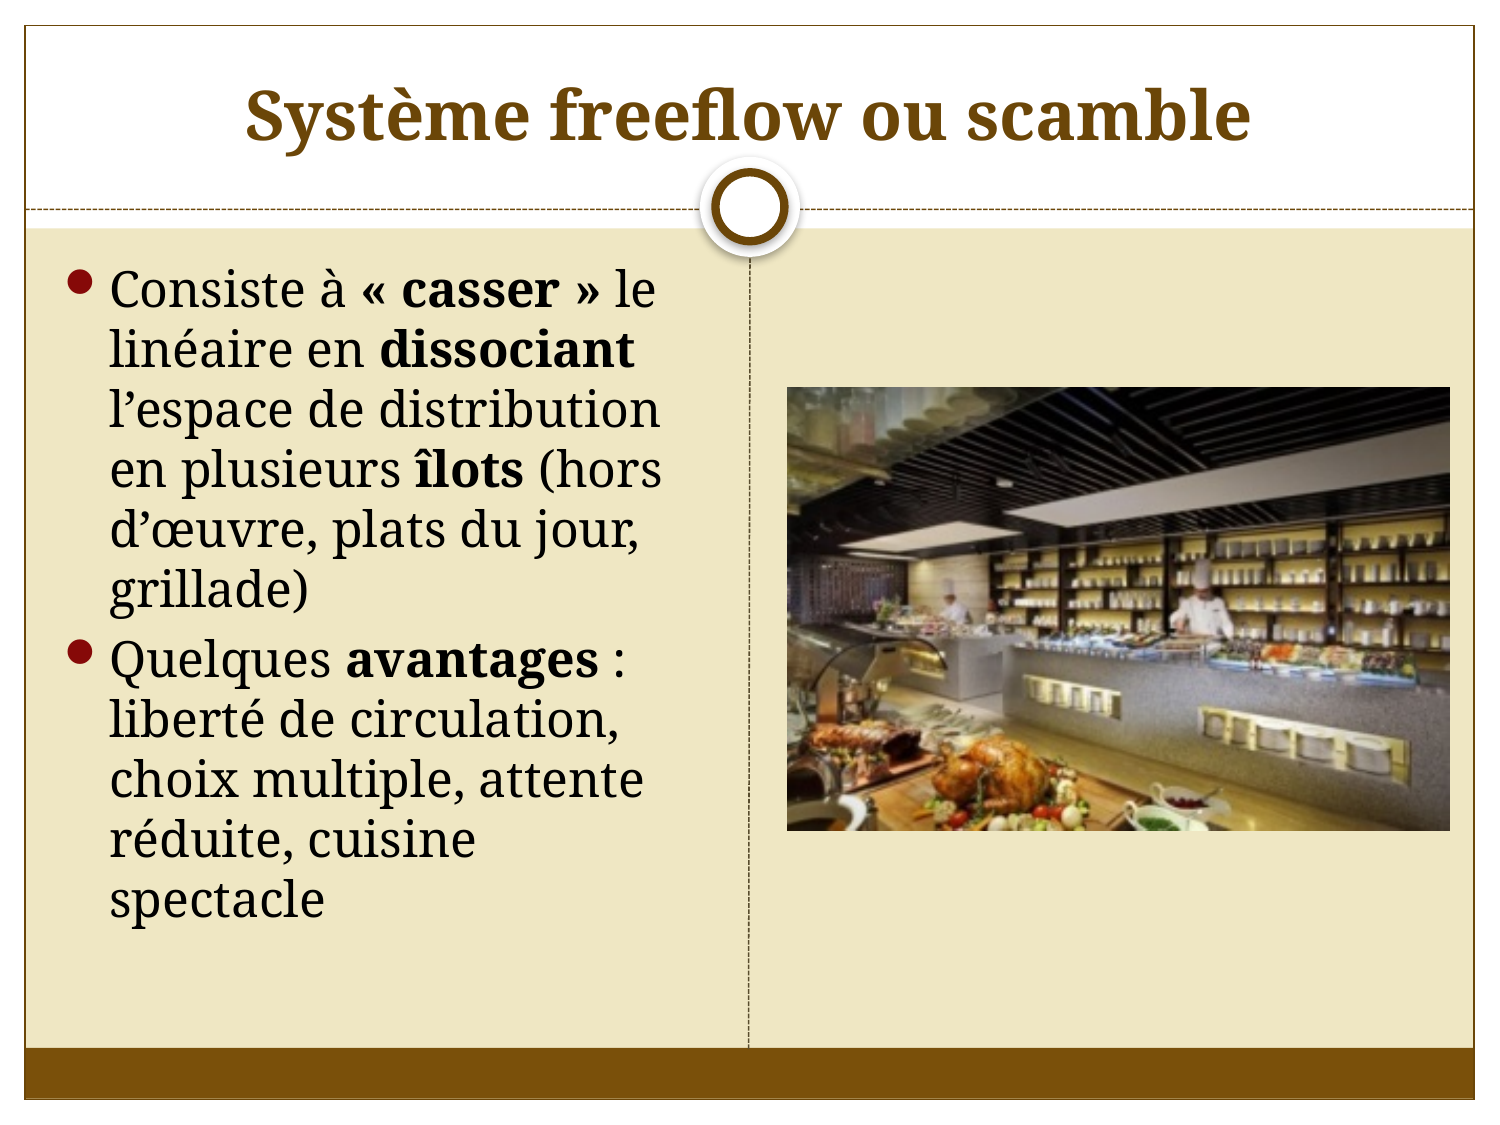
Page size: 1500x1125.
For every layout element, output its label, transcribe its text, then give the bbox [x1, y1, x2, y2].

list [787, 224, 1451, 994]
list Consiste à « casser » le linéaire en dissociant l’espace de distribution en plusieurs îlots (hors d’œuvre, plats du jour, grillade) Quelques avantages : liberté de circulation, choix multiple, attente réduite, cuisine spectacle [49, 250, 712, 1026]
title Système freeflow ou scamble [49, 37, 1450, 162]
